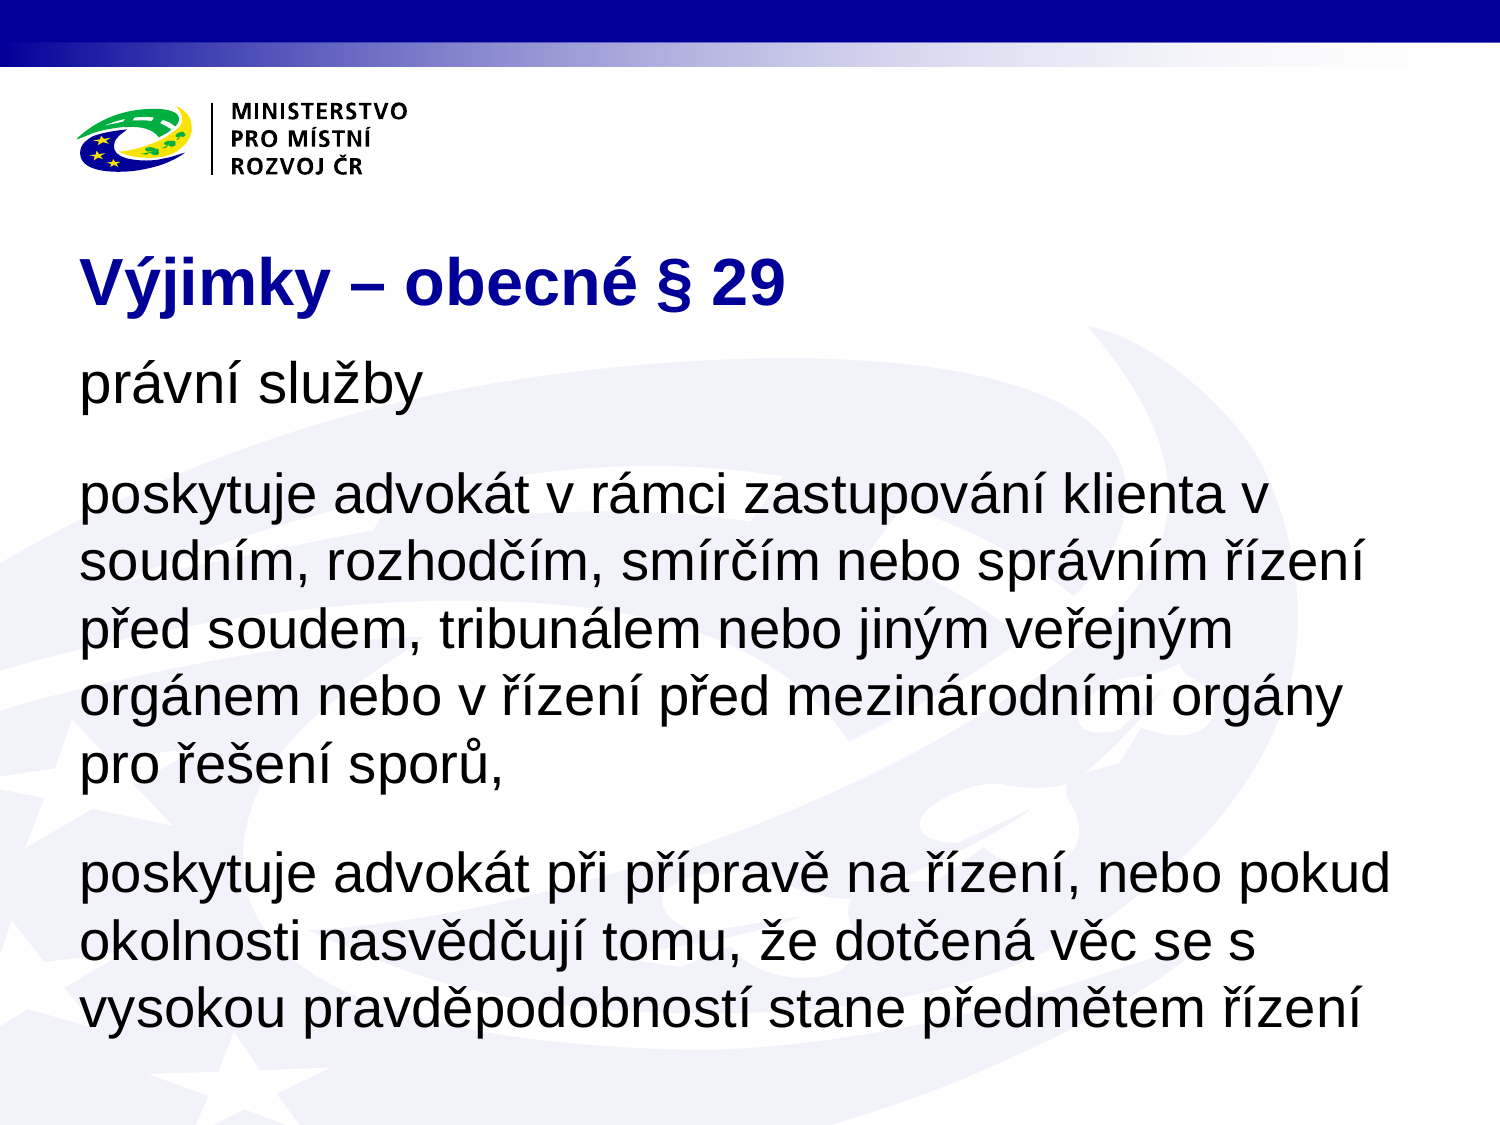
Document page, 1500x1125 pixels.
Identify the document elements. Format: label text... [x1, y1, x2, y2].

title Výjimky – obecné § 29 [64, 231, 1425, 315]
list právní služby poskytuje advokát v rámci zastupování klienta v soudním, rozhodčím, smírčím nebo správním řízení před soudem, tribunálem nebo jiným veřejným orgánem nebo v řízení před mezinárodními orgány pro řešení sporů, poskytuje advokát při přípravě na řízení, nebo pokud okolnosti nasvědčují tomu, že dotčená věc se s vysokou pravděpodobností stane předmětem řízení [64, 338, 1425, 1059]
